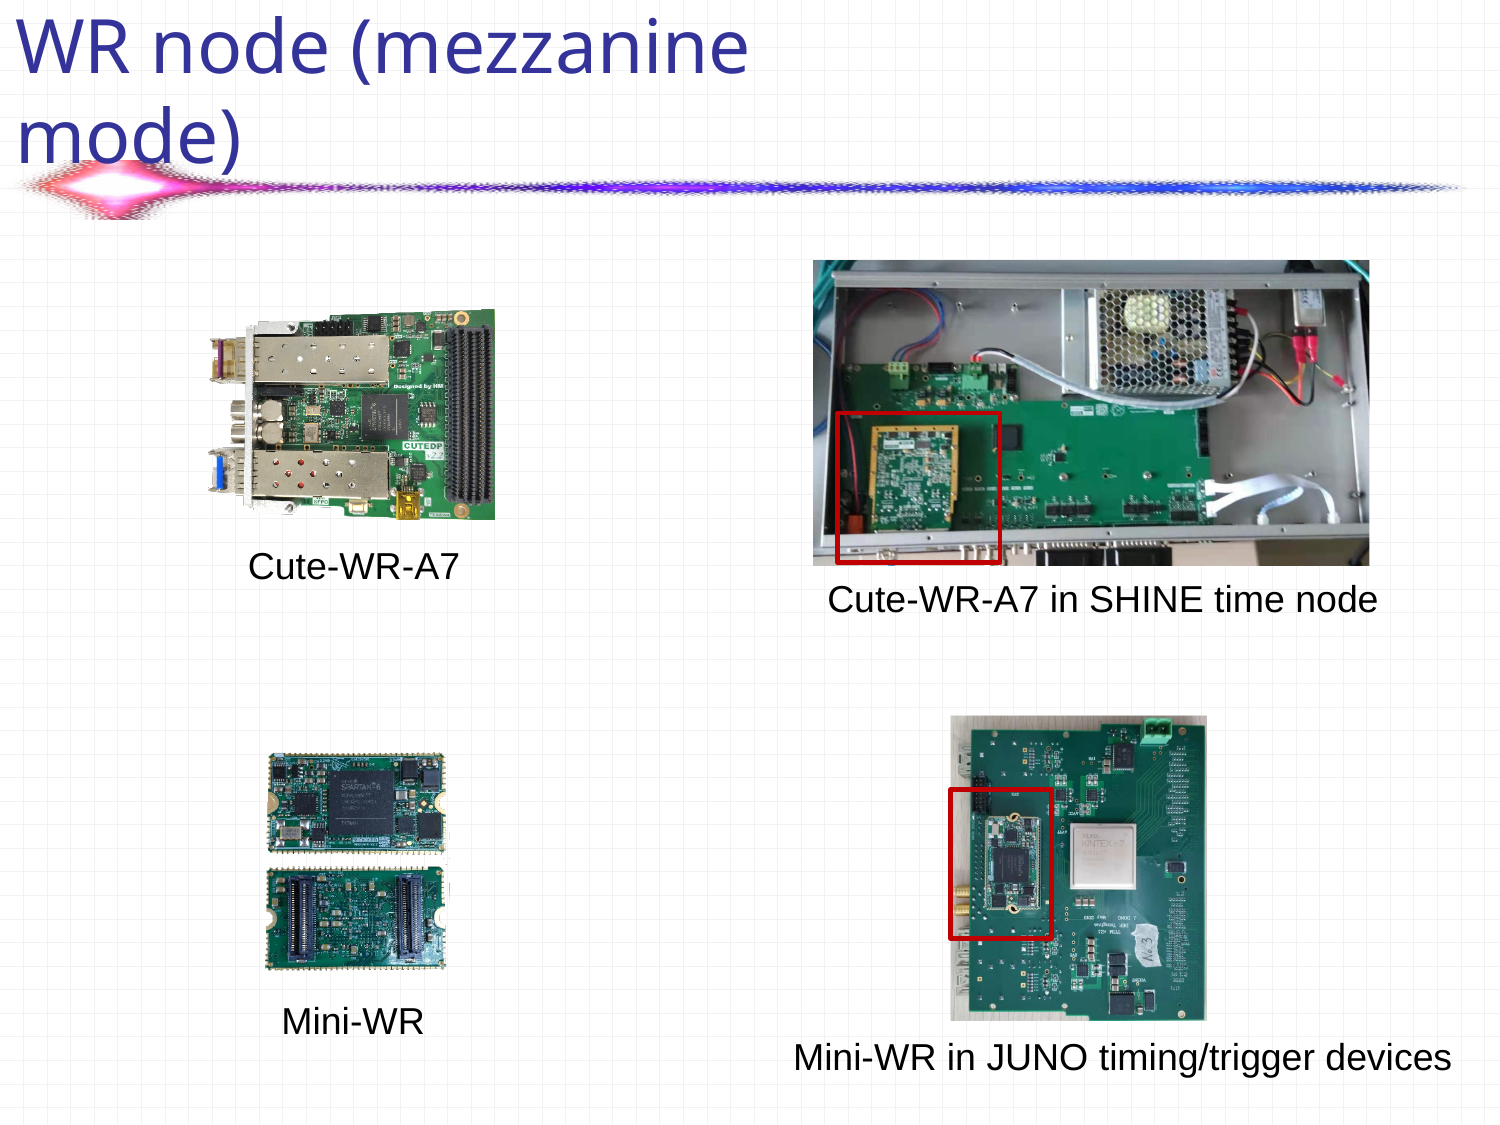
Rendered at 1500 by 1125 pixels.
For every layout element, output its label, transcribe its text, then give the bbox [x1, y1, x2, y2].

text_box Mini-WR in JUNO timing/trigger devices [778, 1025, 1468, 1085]
text_box Mini-WR [266, 990, 451, 1050]
text_box Cute-WR-A7 in SHINE time node [812, 568, 1434, 628]
picture [262, 749, 450, 859]
picture [199, 305, 495, 524]
picture [950, 715, 1207, 1021]
picture [262, 864, 450, 975]
picture [0, 160, 1466, 220]
picture [787, 260, 1370, 566]
list WR node (mezzanine mode) [0, 34, 882, 142]
text_box Cute-WR-A7 [233, 534, 546, 595]
